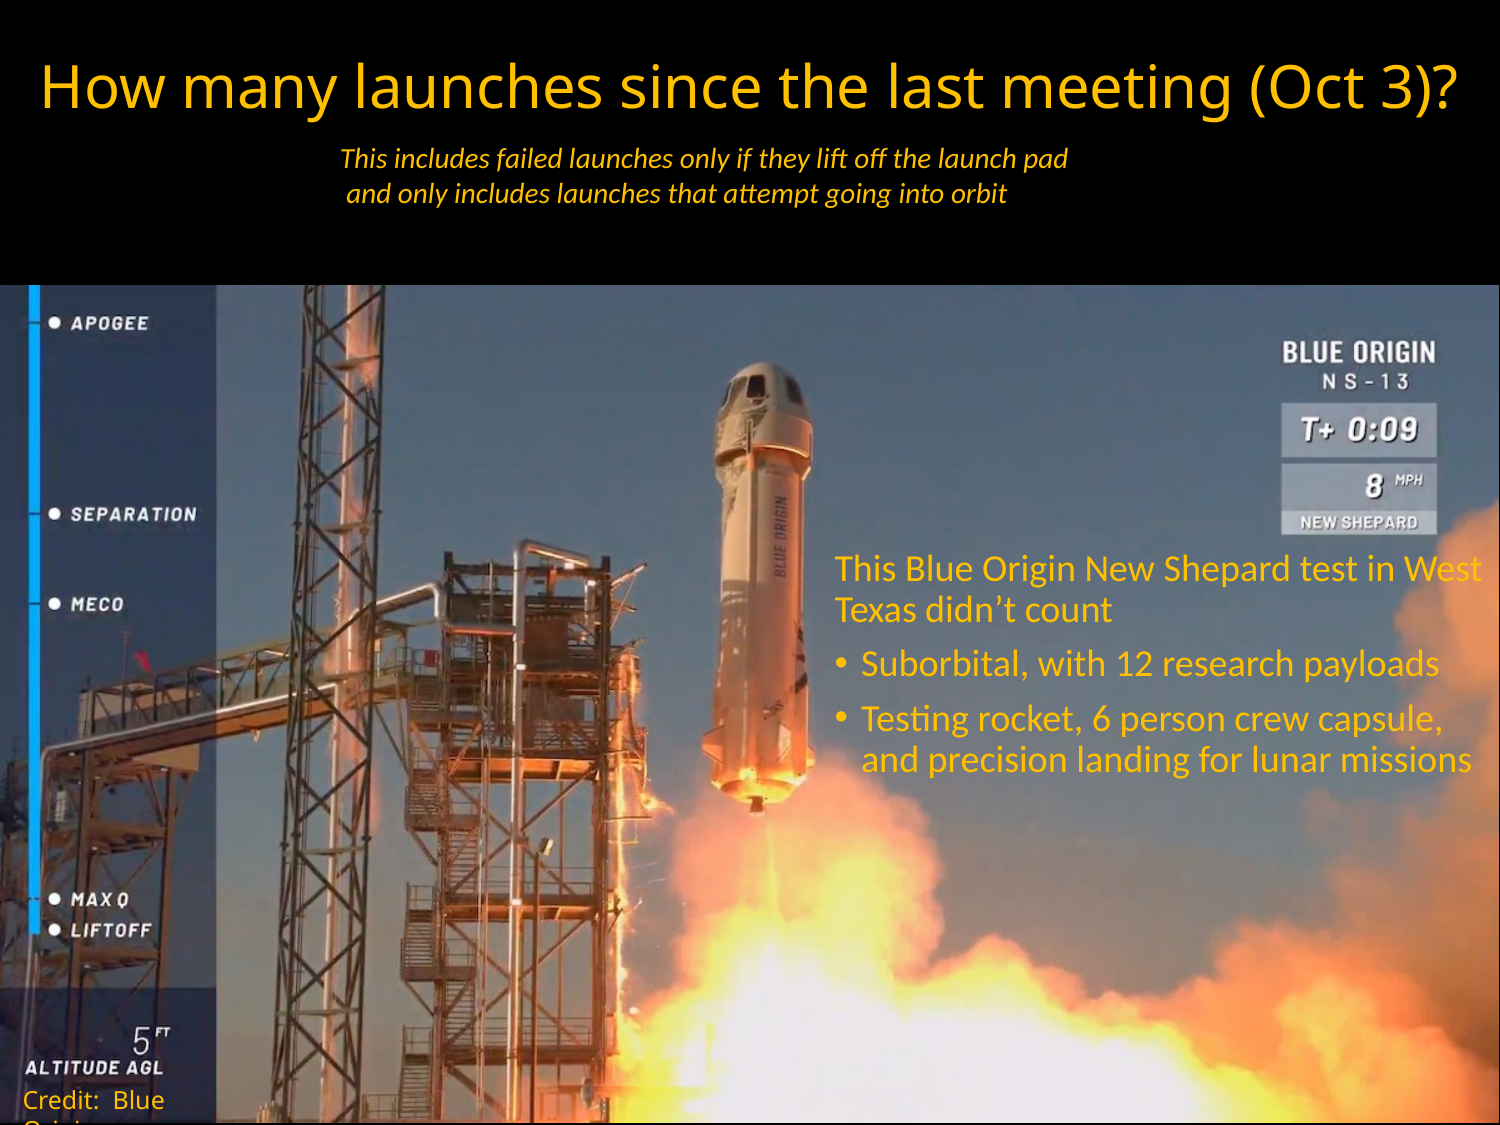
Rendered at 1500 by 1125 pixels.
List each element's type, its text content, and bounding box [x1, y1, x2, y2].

picture [0, 285, 1500, 1125]
title How many launches since the last meeting (Oct 3)? [7, 25, 1493, 154]
text_box This includes failed launches only if they lift off the launch pad and only includes launches that attempt going into orbit [325, 132, 1099, 218]
